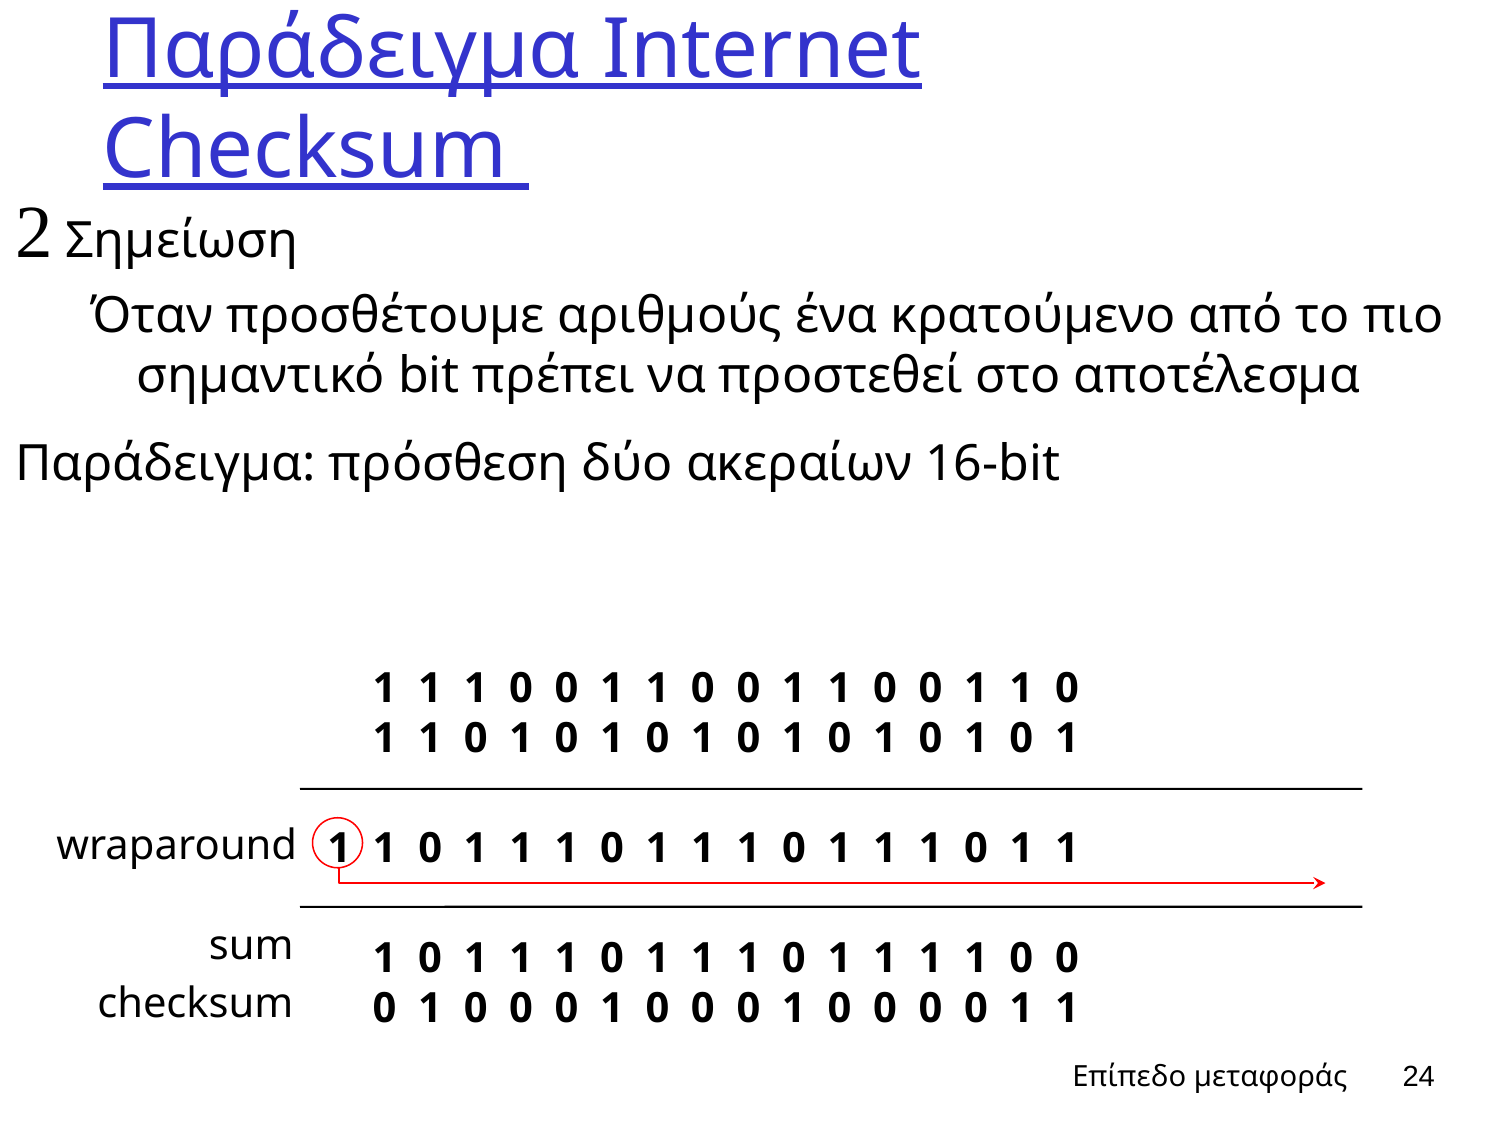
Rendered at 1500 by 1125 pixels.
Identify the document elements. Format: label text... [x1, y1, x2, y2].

text_box sum [194, 910, 309, 967]
text_box 1 1 1 1 0 0 1 1 0 0 1 1 0 0 1 1 0 1 1 1 0 1 0 1 0 1 0 1 0 1 0 1 0 1 1 1 0 1 1 1 0 1 1 1 0 1 1 1 0 1 1 1 1 0 1 1 1 0 1 1 1 0 1 1 1 1 0 0 1 0 1 0 0 0 1 0 0 0 1 0 0 0 0 1 1 [312, 907, 1363, 1038]
title Παράδειγμα Internet Checksum [87, 37, 1363, 151]
text_box wraparound [41, 810, 313, 876]
footer Επίπεδο μεταφοράς [749, 1049, 1338, 1125]
text_box [338, 867, 1326, 890]
list  Σημείωση Όταν προσθέτουμε αριθμούς ένα κρατούμενο από το πιο σημαντικό bit πρέπει να προστεθεί στο αποτέλεσμα Παράδειγμα: πρόσθεση δύο ακεραίων 16-bit [0, 174, 1500, 626]
text_box 1 1 1 1 0 0 1 1 0 0 1 1 0 0 1 1 0 1 1 1 0 1 0 1 0 1 0 1 0 1 0 1 0 1 1 1 0 1 1 1 0 1 1 1 0 1 1 1 0 1 1 1 1 0 1 1 1 0 1 1 1 0 1 1 1 1 0 0 1 0 1 0 0 0 1 0 0 0 1 0 0 0 0 1 1 [312, 653, 1363, 788]
text_box 1 1 1 1 0 0 1 1 0 0 1 1 0 0 1 1 0 1 1 1 0 1 0 1 0 1 0 1 0 1 0 1 0 1 1 1 0 1 1 1 0 1 1 1 0 1 1 1 0 1 1 1 1 0 1 1 1 0 1 1 1 0 1 1 1 1 0 0 1 0 1 0 0 0 1 0 0 0 1 0 0 0 0 1 1 [312, 789, 1363, 906]
slide_number 24 [1338, 1049, 1451, 1125]
text_box checksum [82, 967, 309, 1033]
text_box [313, 817, 363, 868]
